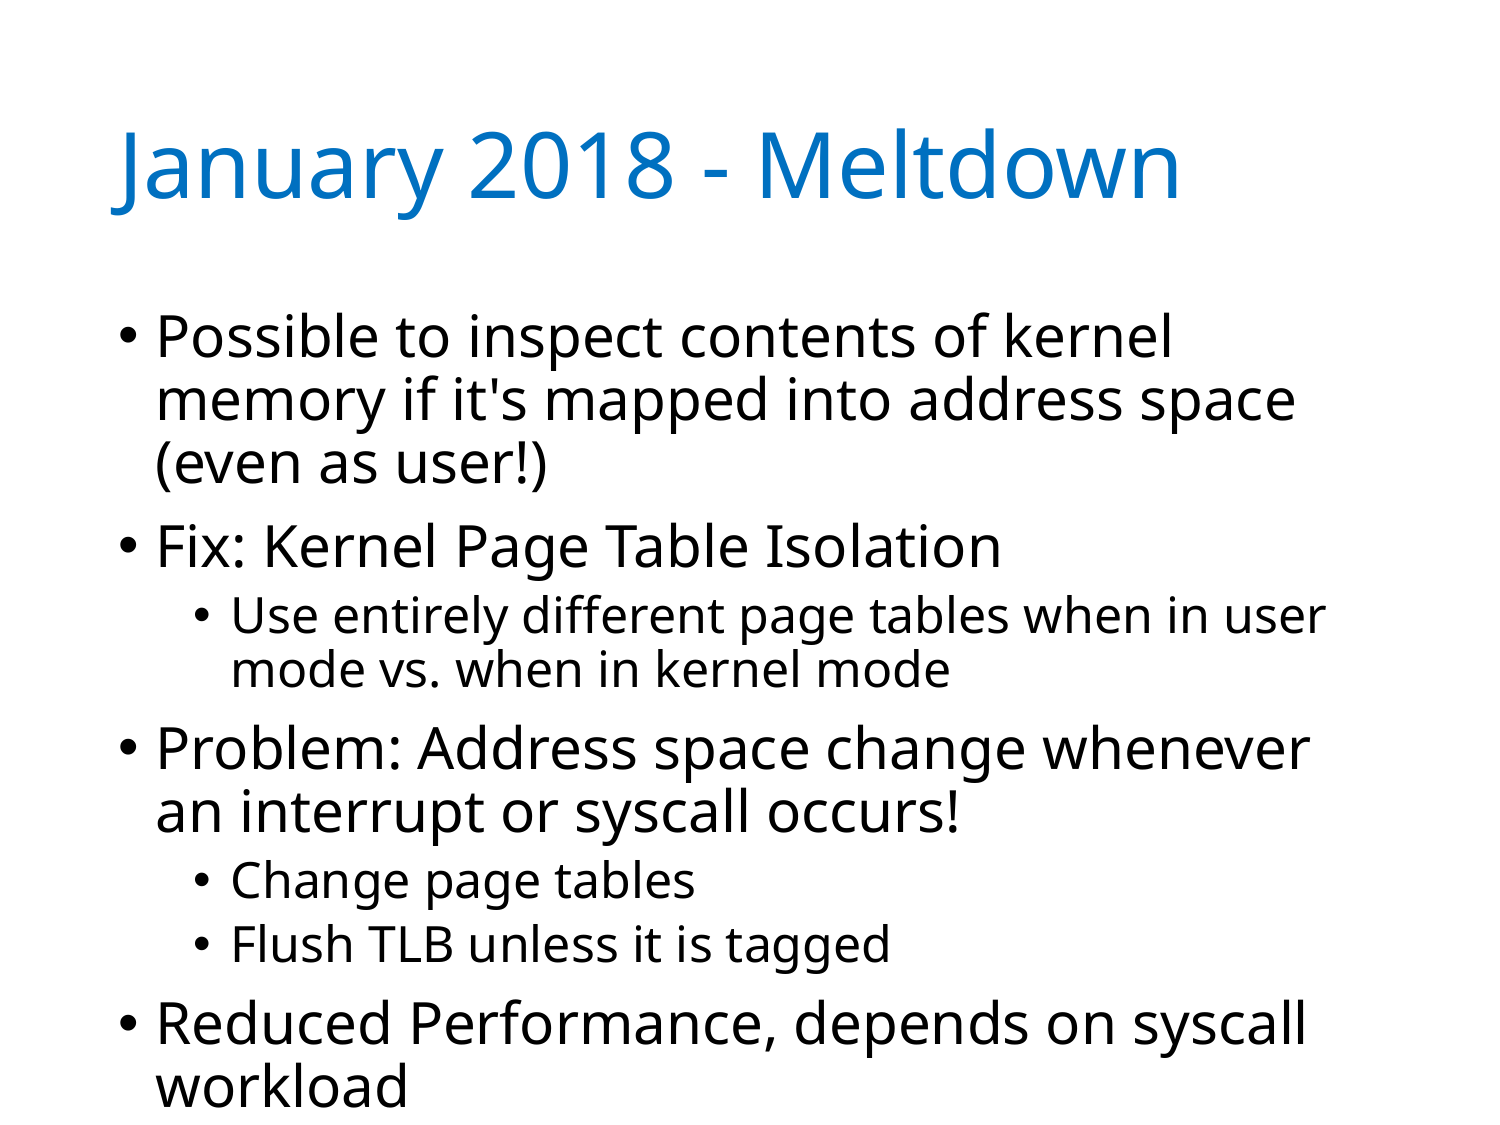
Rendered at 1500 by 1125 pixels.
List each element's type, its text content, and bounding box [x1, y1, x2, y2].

list Possible to inspect contents of kernel memory if it's mapped into address space (even as user!) Fix: Kernel Page Table Isolation Use entirely different page tables when in user mode vs. when in kernel mode Problem: Address space change whenever an interrupt or syscall occurs! Change page tables Flush TLB unless it is tagged Reduced Performance, depends on syscall workload [103, 299, 1397, 1014]
title January 2018 - Meltdown [103, 59, 1397, 278]
